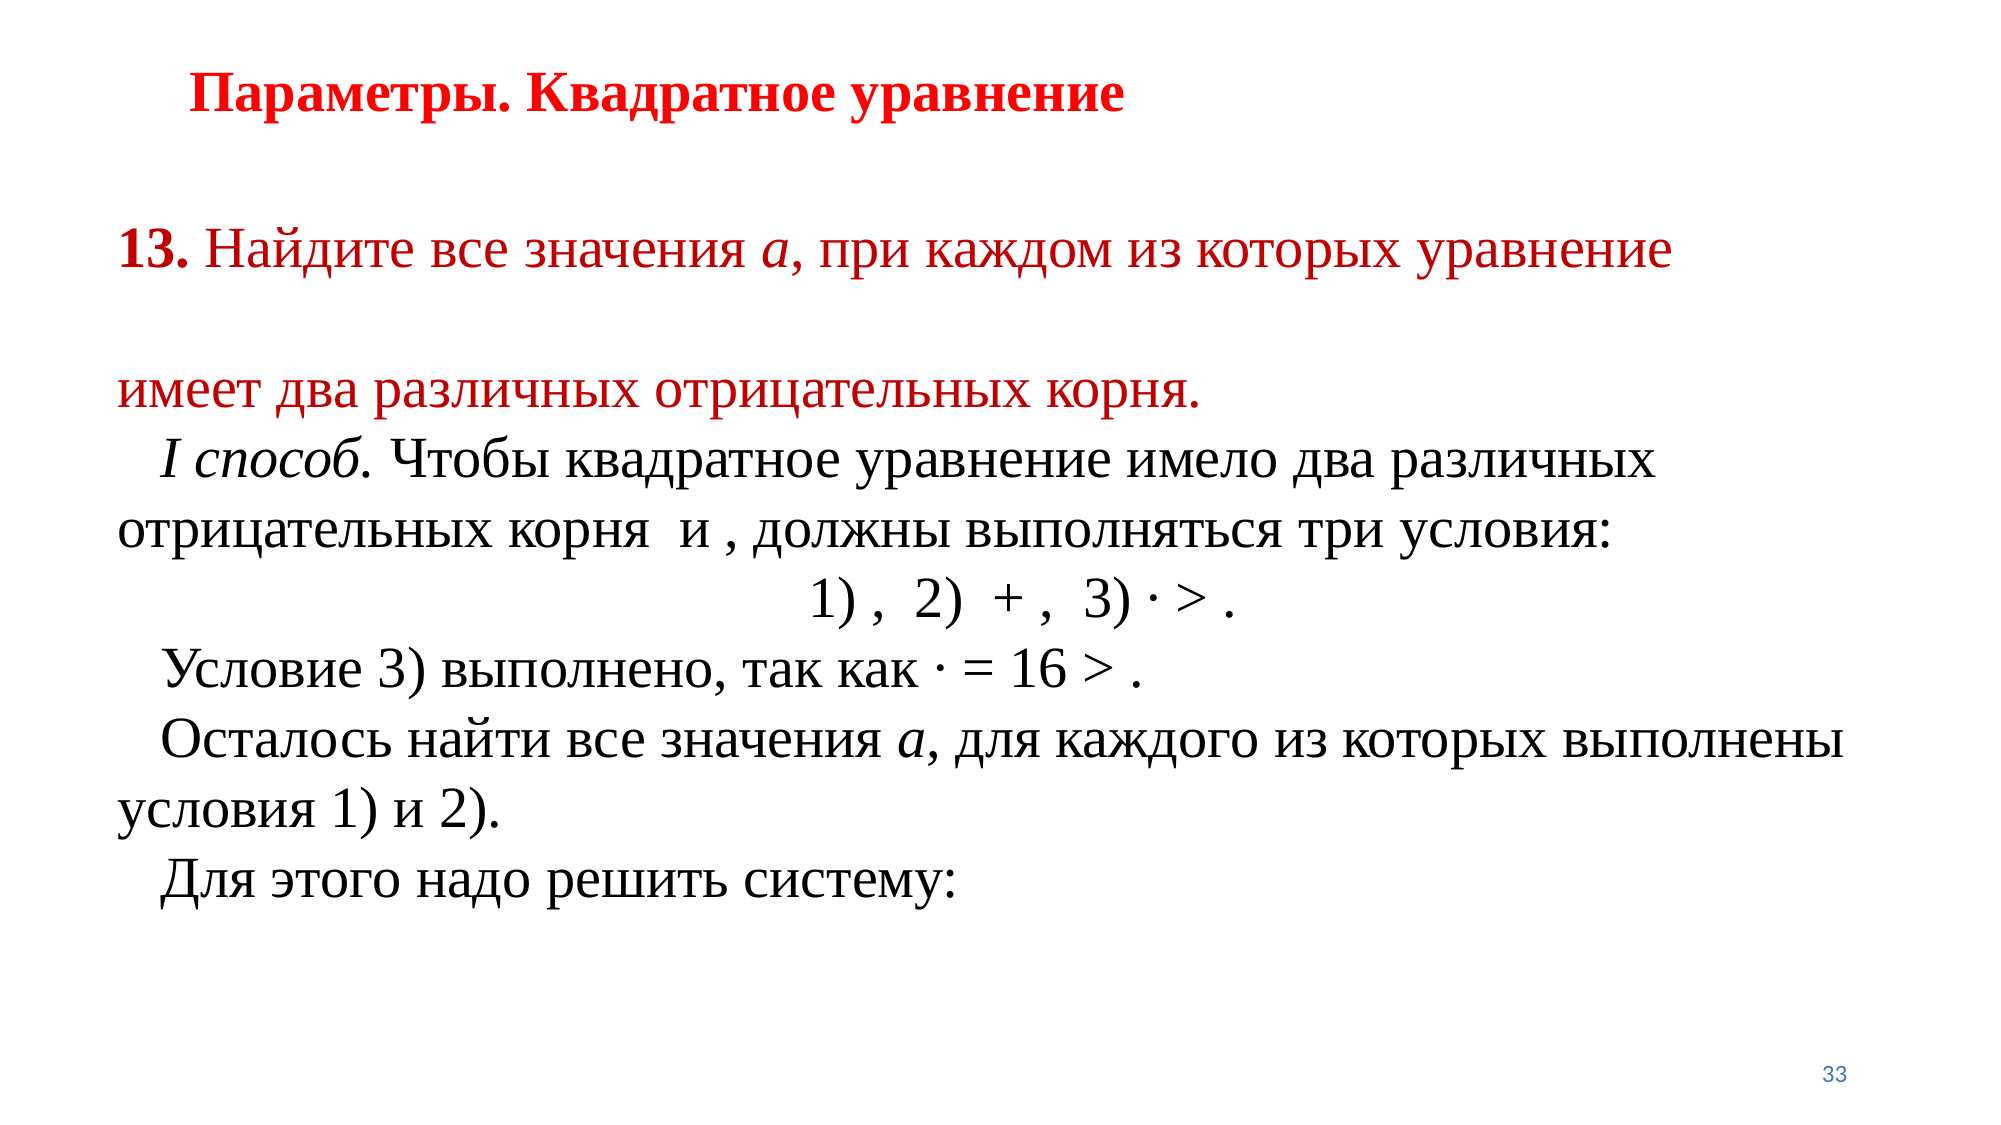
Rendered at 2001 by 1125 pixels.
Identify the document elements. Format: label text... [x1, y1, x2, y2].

slide_number 33 [1412, 1042, 1863, 1103]
title Параметры. Квадратное уравнение [174, 37, 1630, 133]
